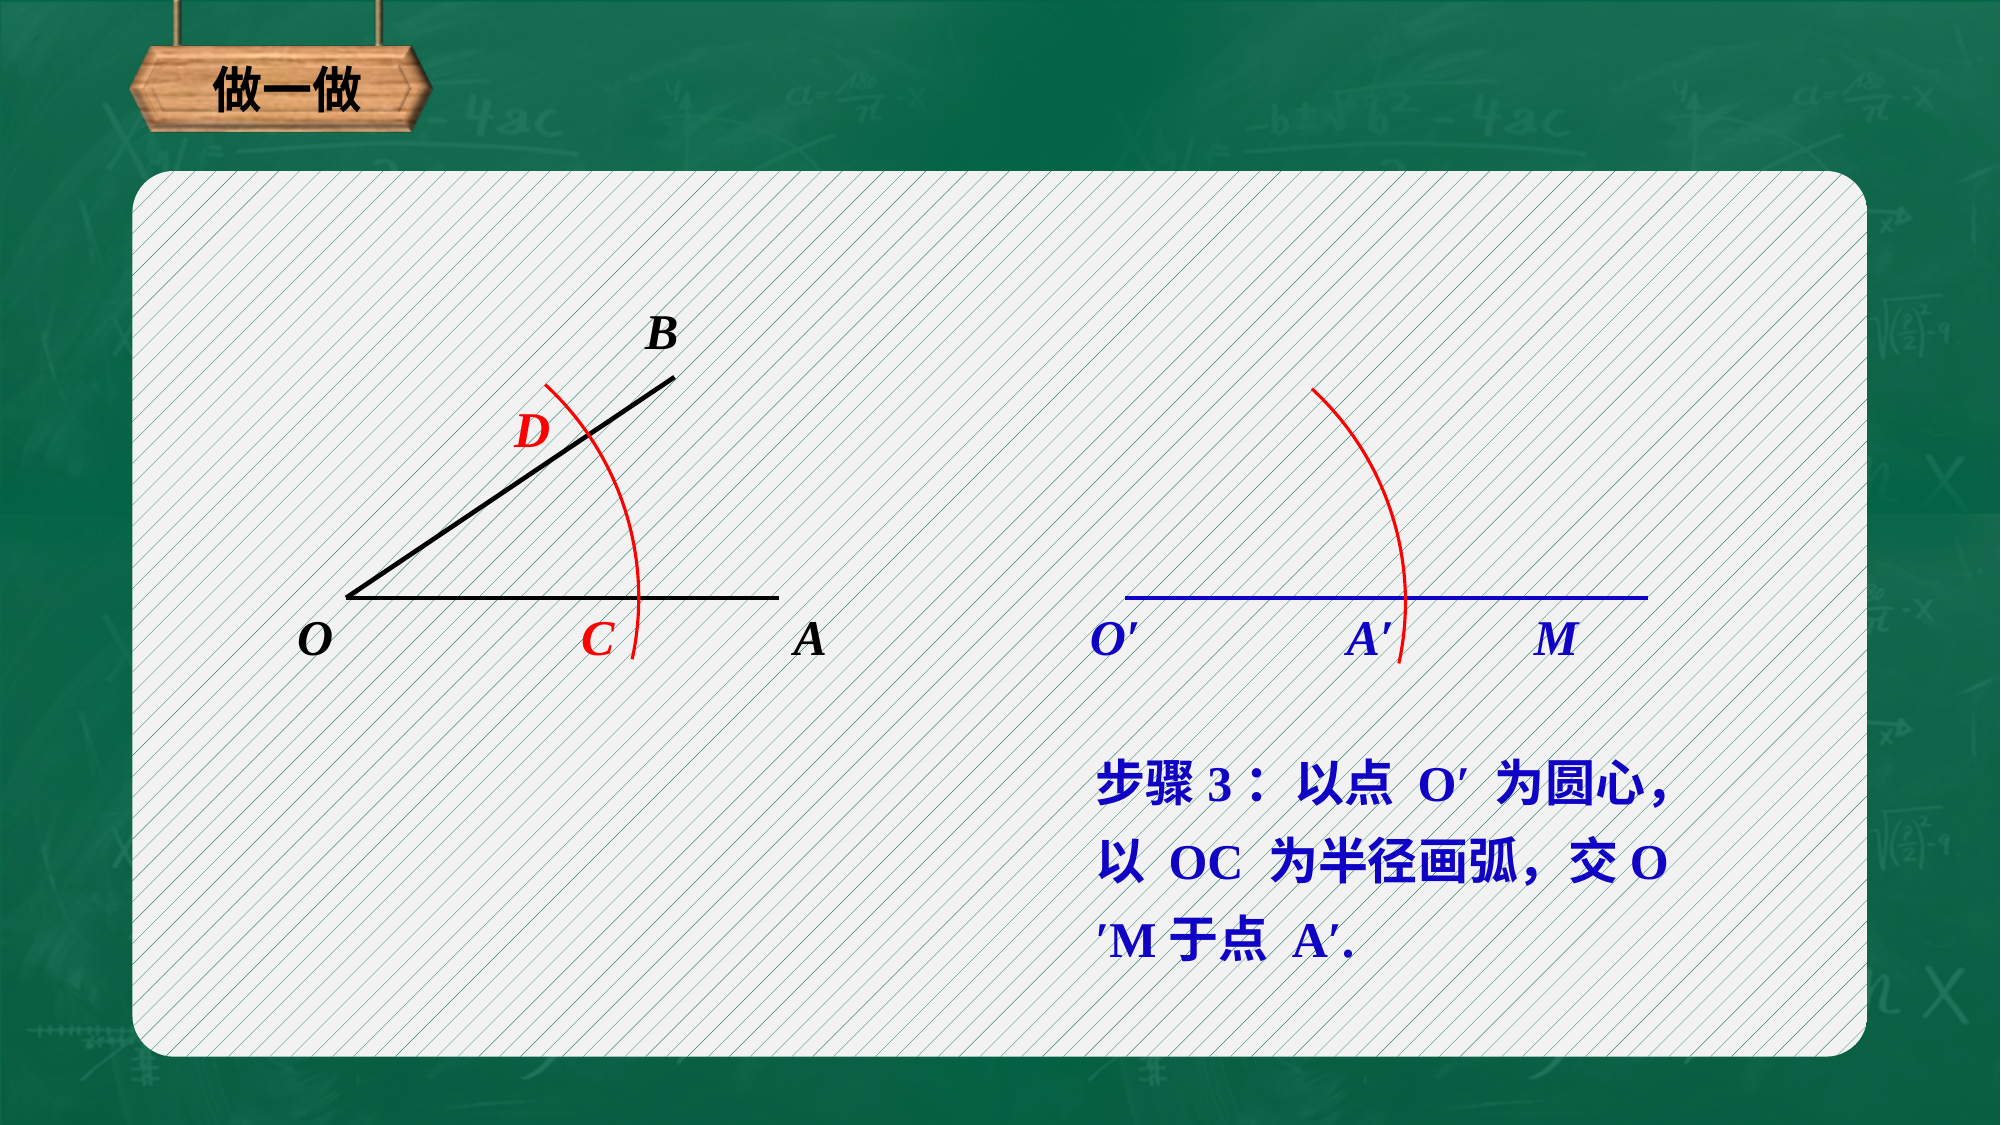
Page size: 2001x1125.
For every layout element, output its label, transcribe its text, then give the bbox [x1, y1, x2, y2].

text_box O′ [1075, 597, 1156, 673]
text_box M [1518, 598, 1594, 673]
text_box 做一做 [197, 51, 378, 126]
picture [3, 0, 1998, 1125]
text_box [282, 291, 843, 674]
text_box A′ [1331, 598, 1440, 673]
text_box 步骤3：以点 O′ 为圆心，以 OC 为半径画弧，交O′M于点 A′. [1080, 726, 1693, 976]
text_box [1115, 388, 1406, 649]
